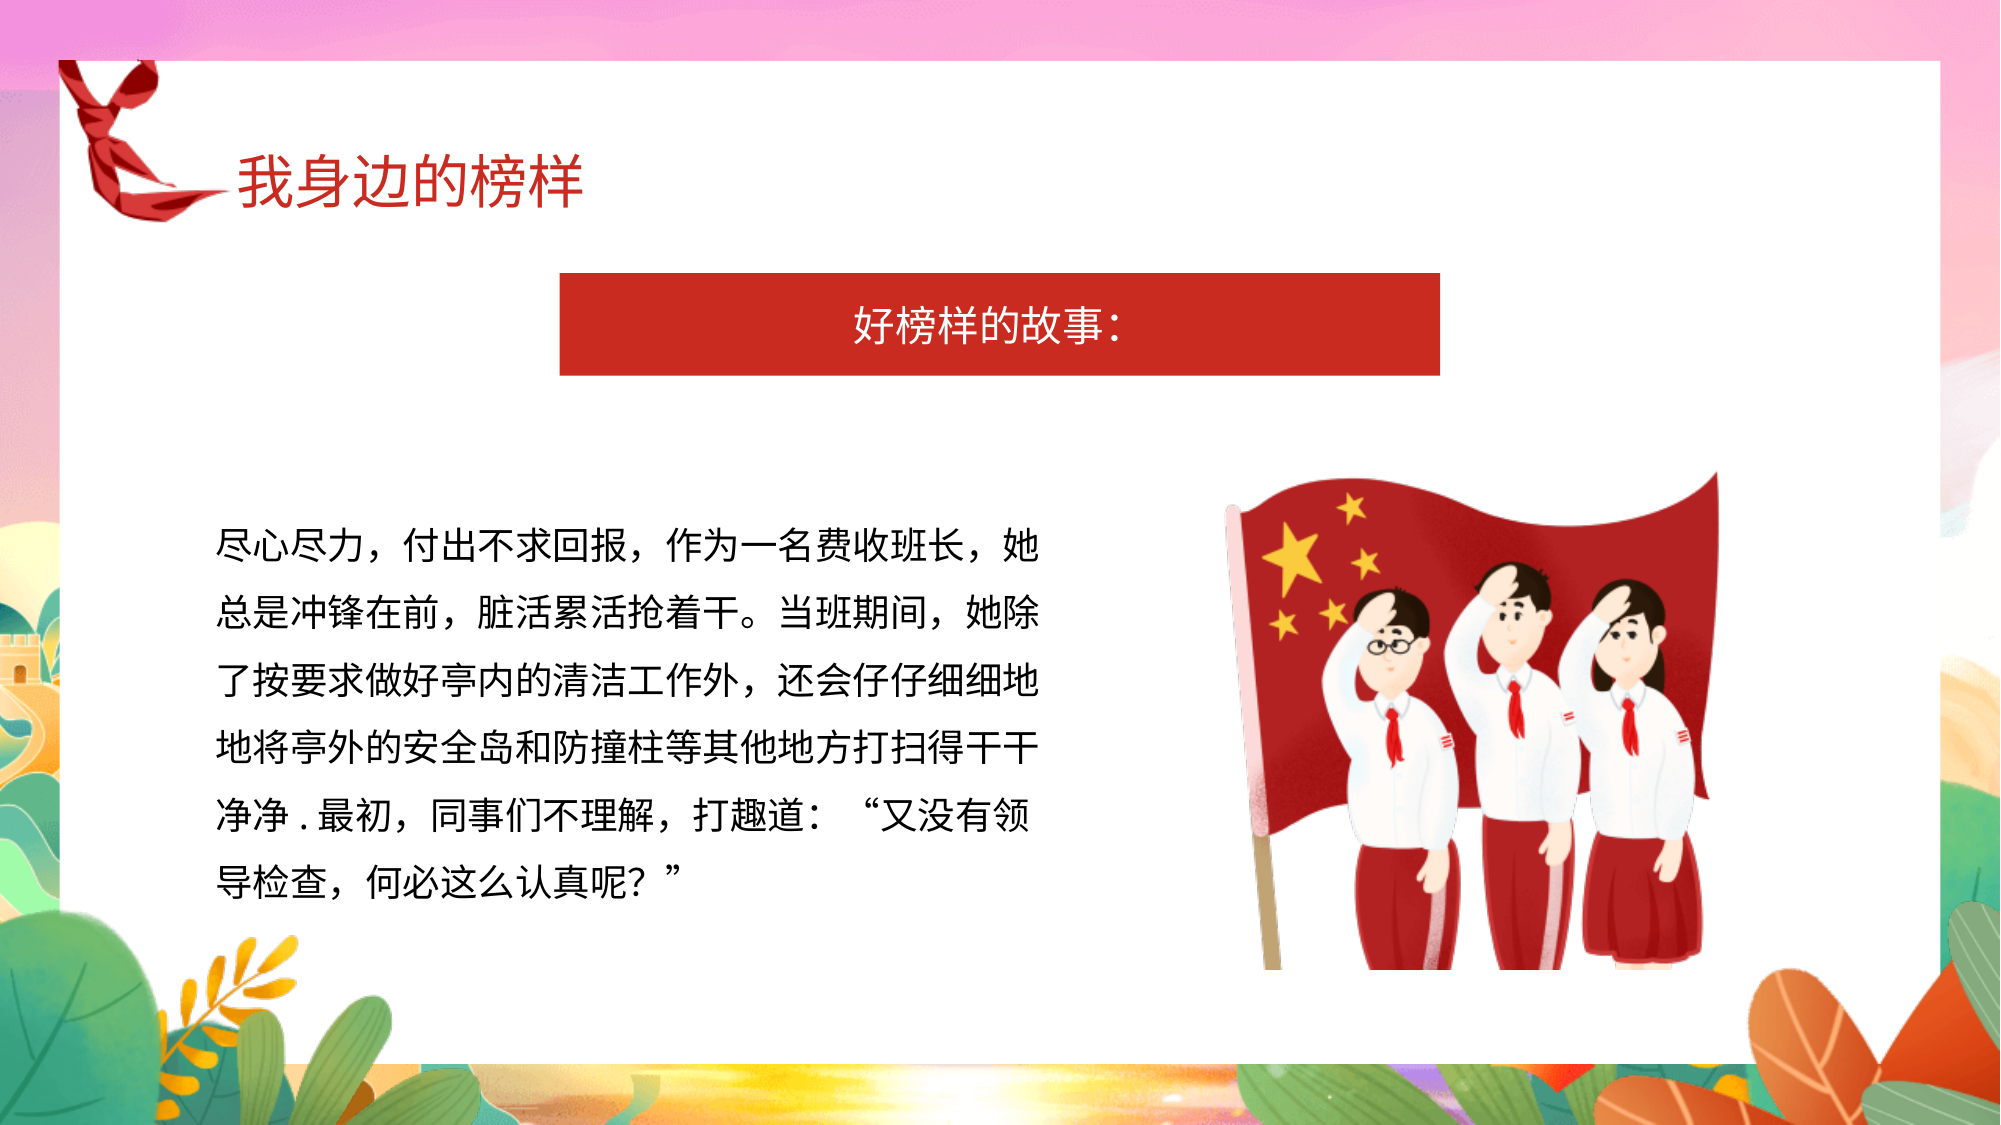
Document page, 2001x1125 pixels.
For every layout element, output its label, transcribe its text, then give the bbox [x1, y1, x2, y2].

text_box 好榜样的故事： [559, 272, 1441, 377]
text_box 我身边的榜样 [221, 137, 741, 223]
text_box 尽心尽力，付出不求回报，作为一名费收班长，她总是冲锋在前，脏活累活抢着干。当班期间，她除了按要求做好亭内的清洁工作外，还会仔仔细细地地将亭外的安全岛和防撞柱等其他地方打扫得干干净净.最初，同事们不理解，打趣道：“又没有领导检查，何必这么认真呢？” [200, 491, 1081, 912]
picture [0, 0, 2000, 1125]
